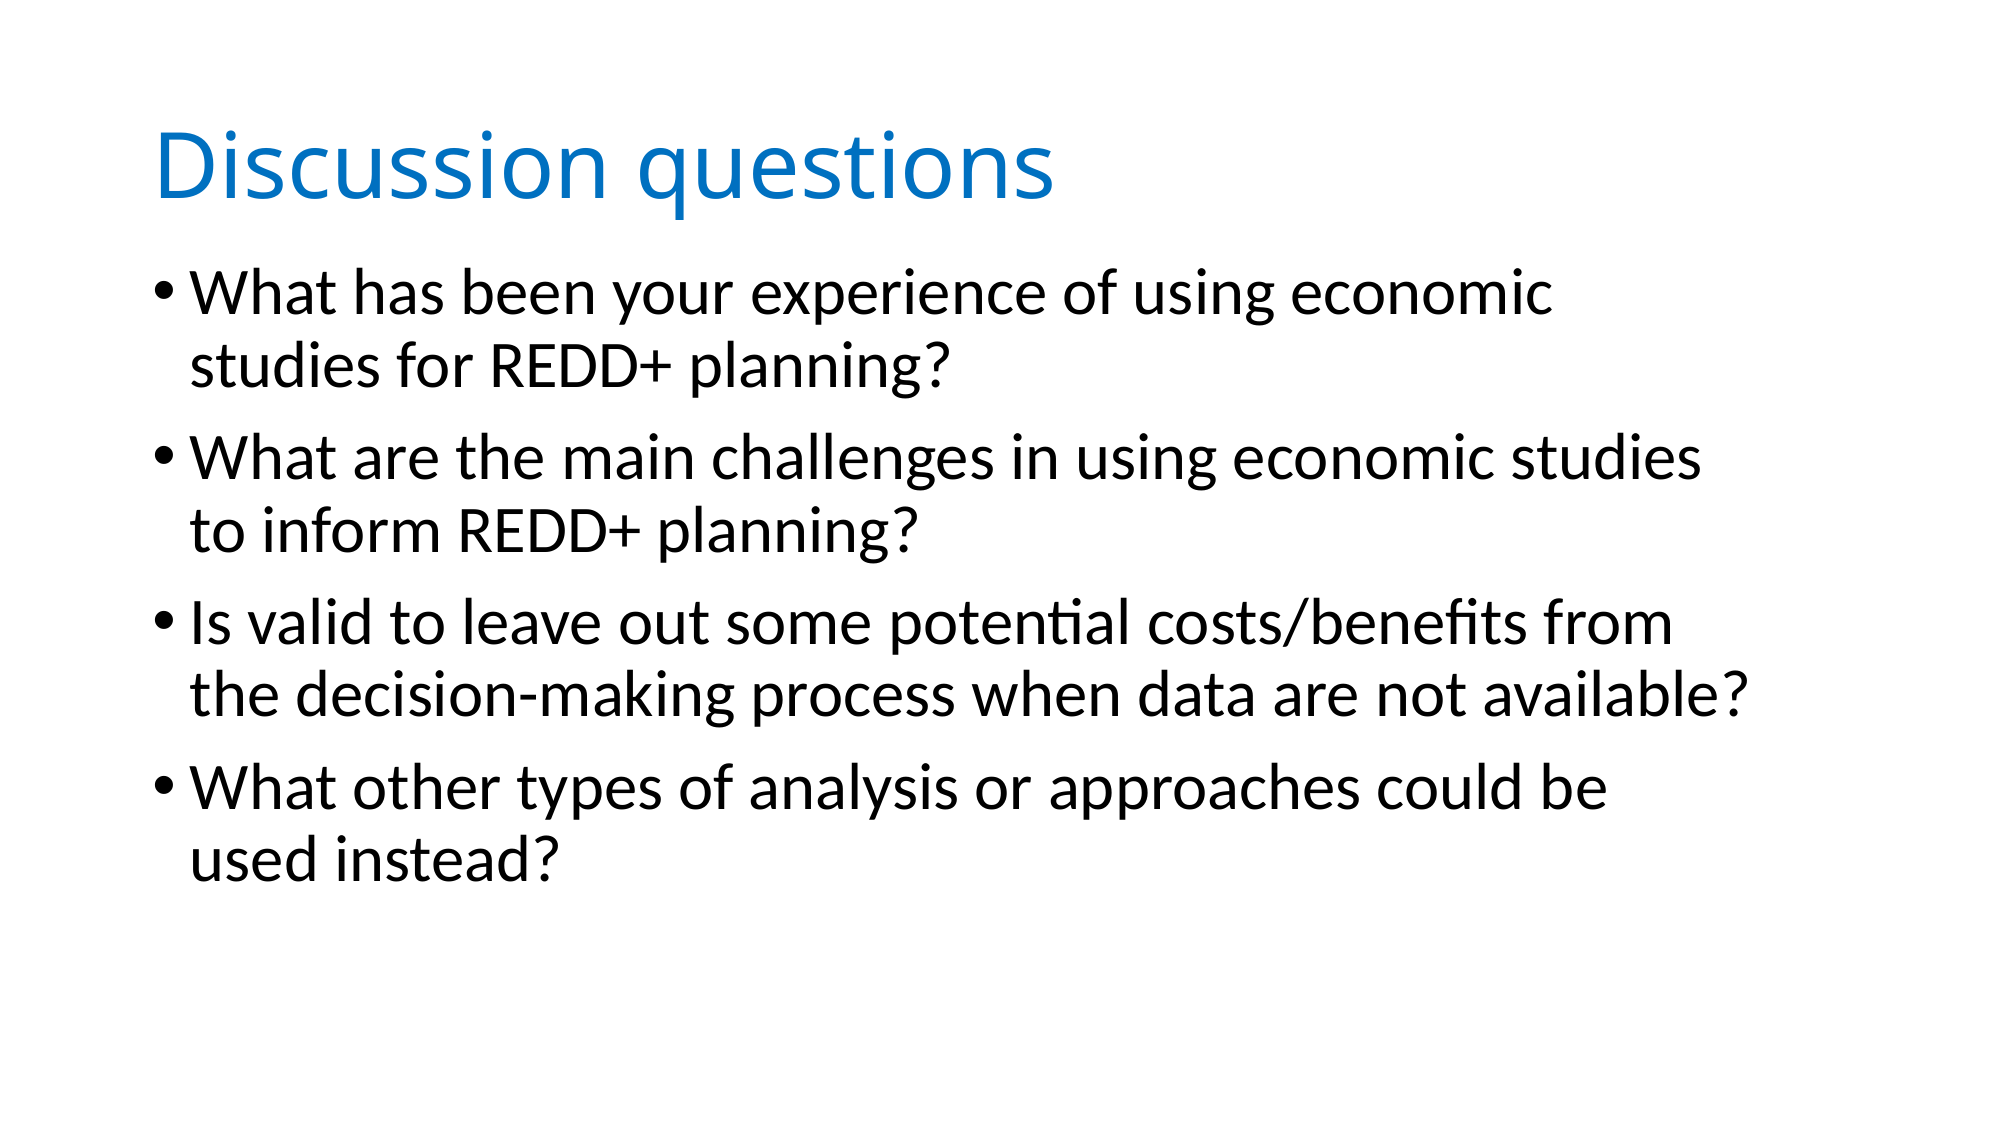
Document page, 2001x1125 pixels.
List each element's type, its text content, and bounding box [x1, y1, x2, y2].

title Discussion questions [137, 59, 1863, 278]
list What has been your experience of using economic studies for REDD+ planning? What are the main challenges in using economic studies to inform REDD+ planning? Is valid to leave out some potential costs/benefits from the decision-making process when data are not available? What other types of analysis or approaches could be used instead? [137, 249, 1769, 964]
